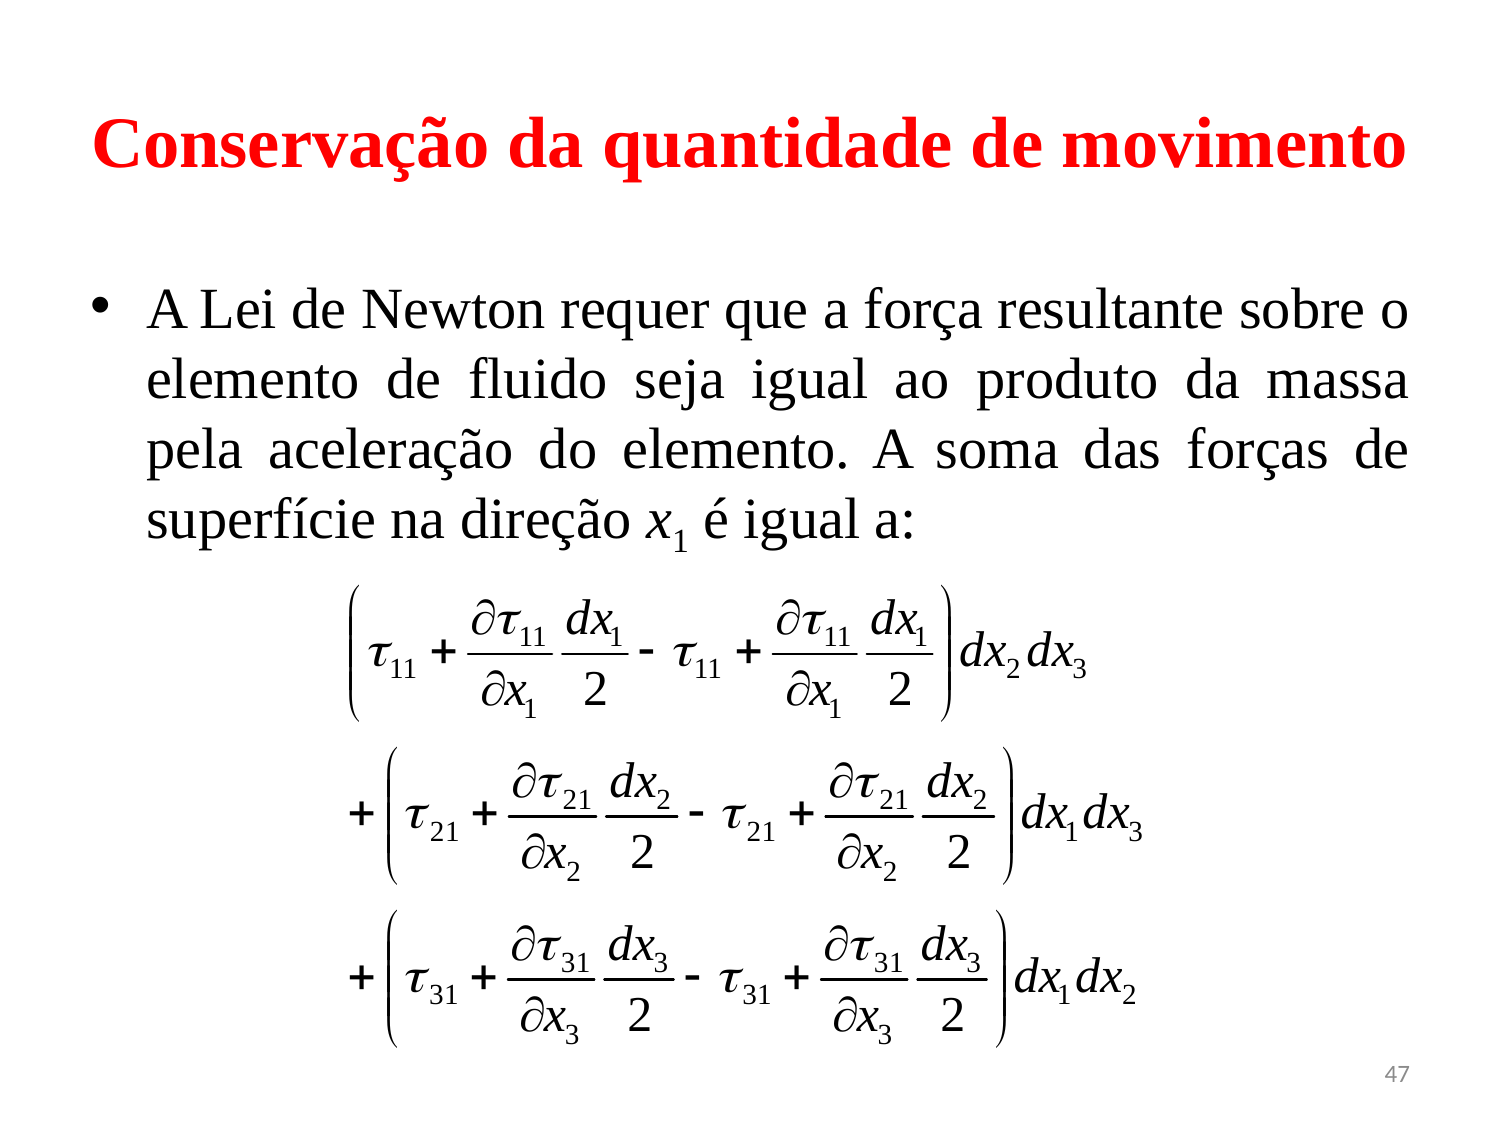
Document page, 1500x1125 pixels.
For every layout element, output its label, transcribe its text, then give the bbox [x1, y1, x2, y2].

slide_number 47 [1074, 1042, 1425, 1103]
title Conservação da quantidade de movimento [75, 45, 1425, 233]
list A Lei de Newton requer que a força resultante sobre o elemento de fluido seja igual ao produto da massa pela aceleração do elemento. A soma das forças de superfície na direção x1 é igual a: [75, 262, 1425, 1005]
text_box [339, 573, 1154, 1059]
